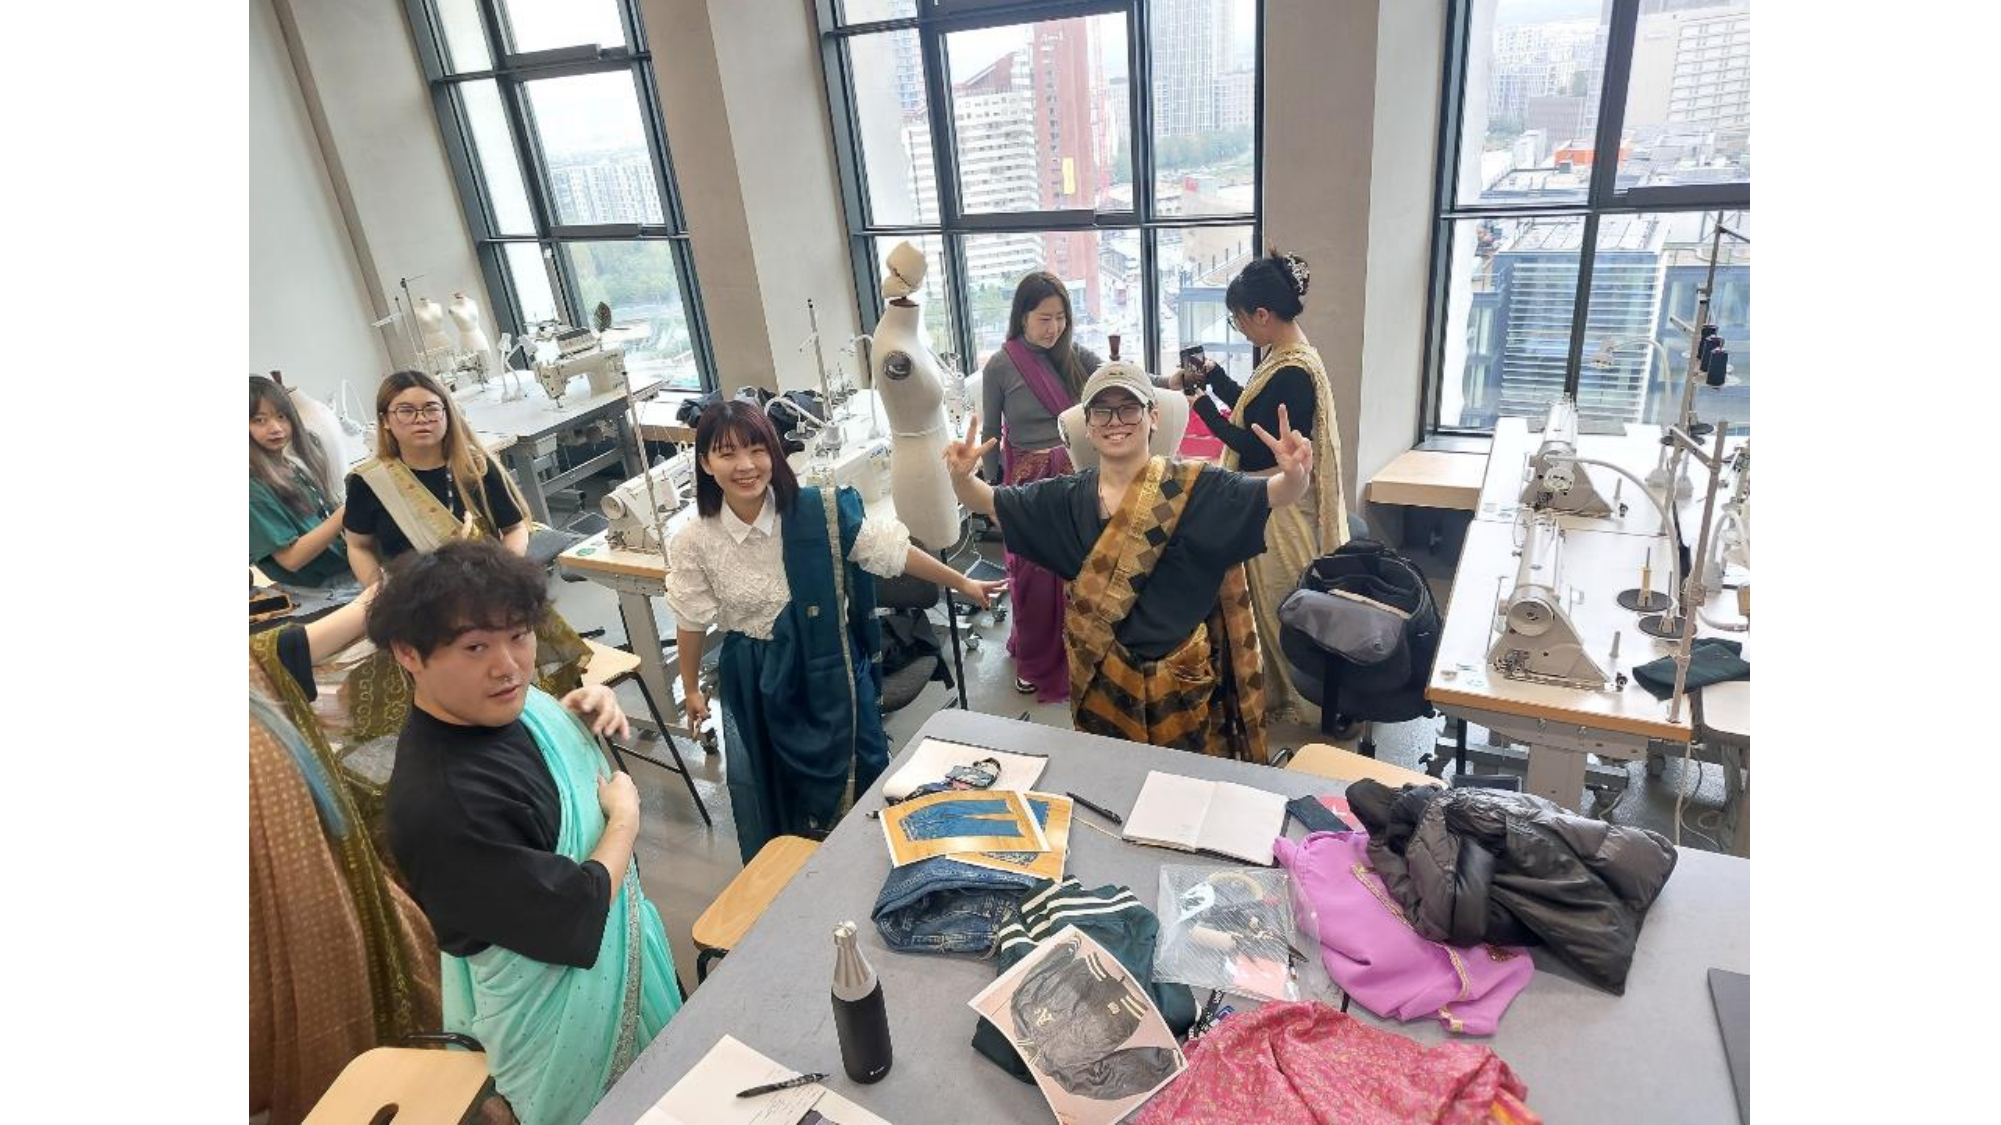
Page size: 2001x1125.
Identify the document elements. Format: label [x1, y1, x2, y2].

picture [249, 0, 1750, 1125]
